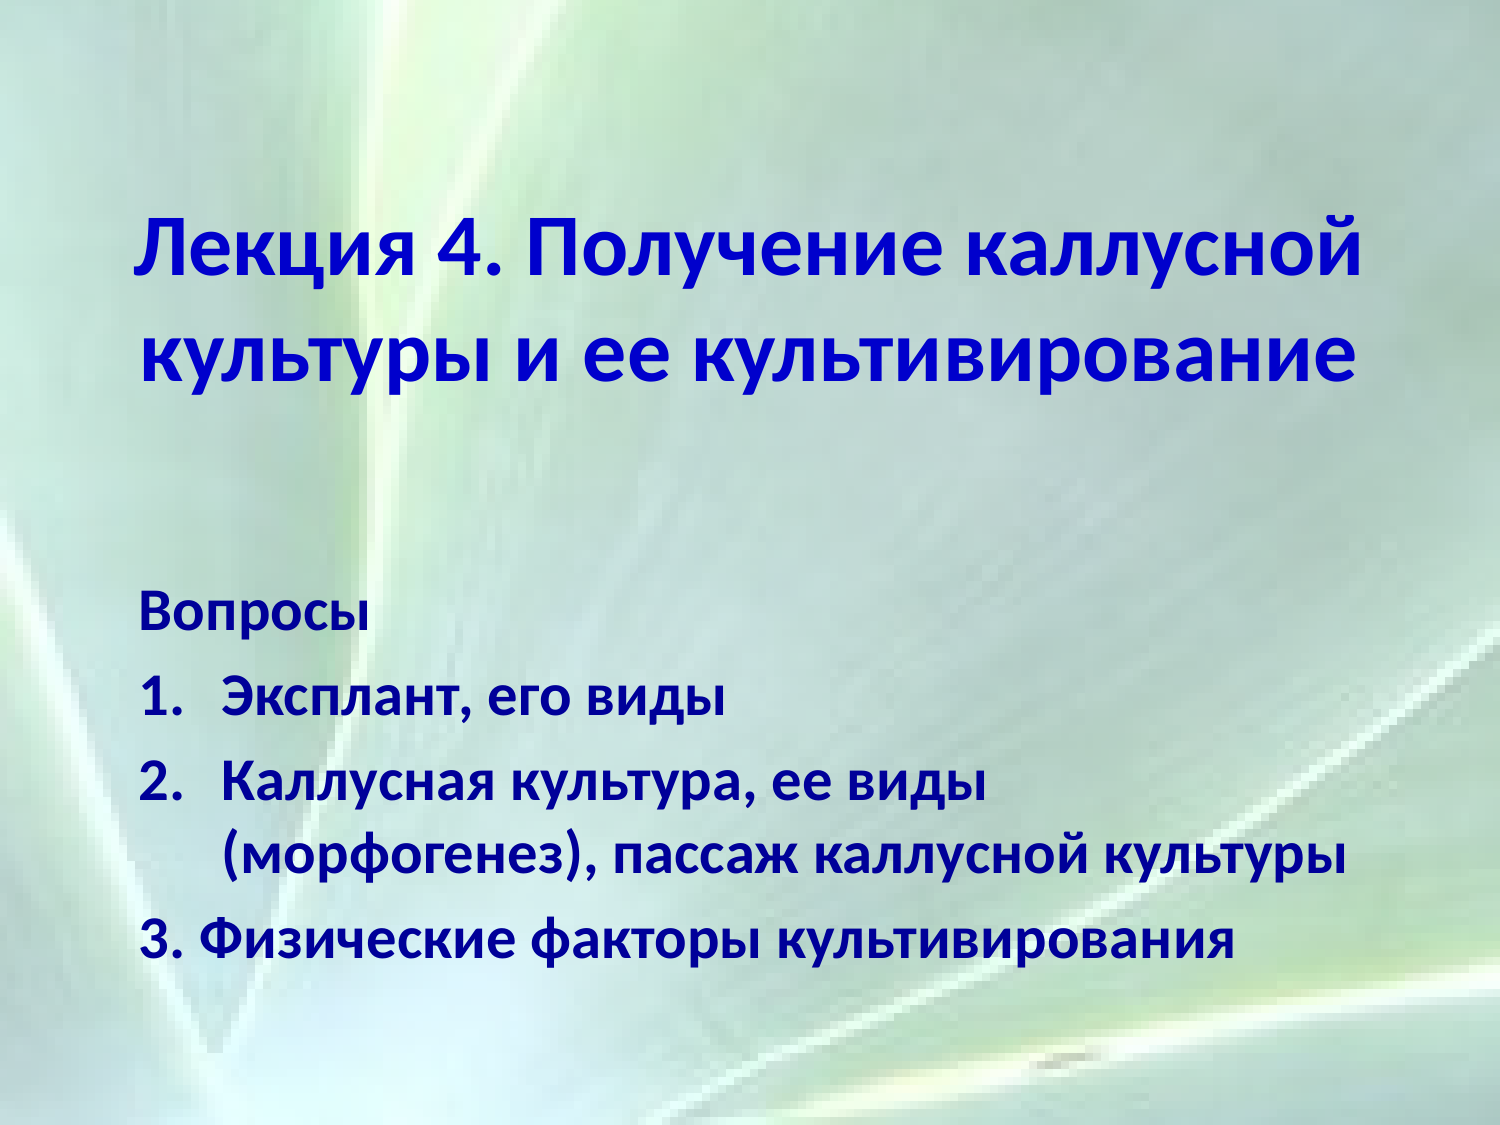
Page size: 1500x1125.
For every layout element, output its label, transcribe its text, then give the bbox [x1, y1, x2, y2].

subtitle Вопросы Эксплант, его виды Каллусная культура, ее виды (морфогенез), пассаж каллусной культуры 3. Физические факторы культивирования [123, 562, 1388, 1012]
title Лекция 4. Получение каллусной культуры и ее культивирование [112, 172, 1388, 414]
